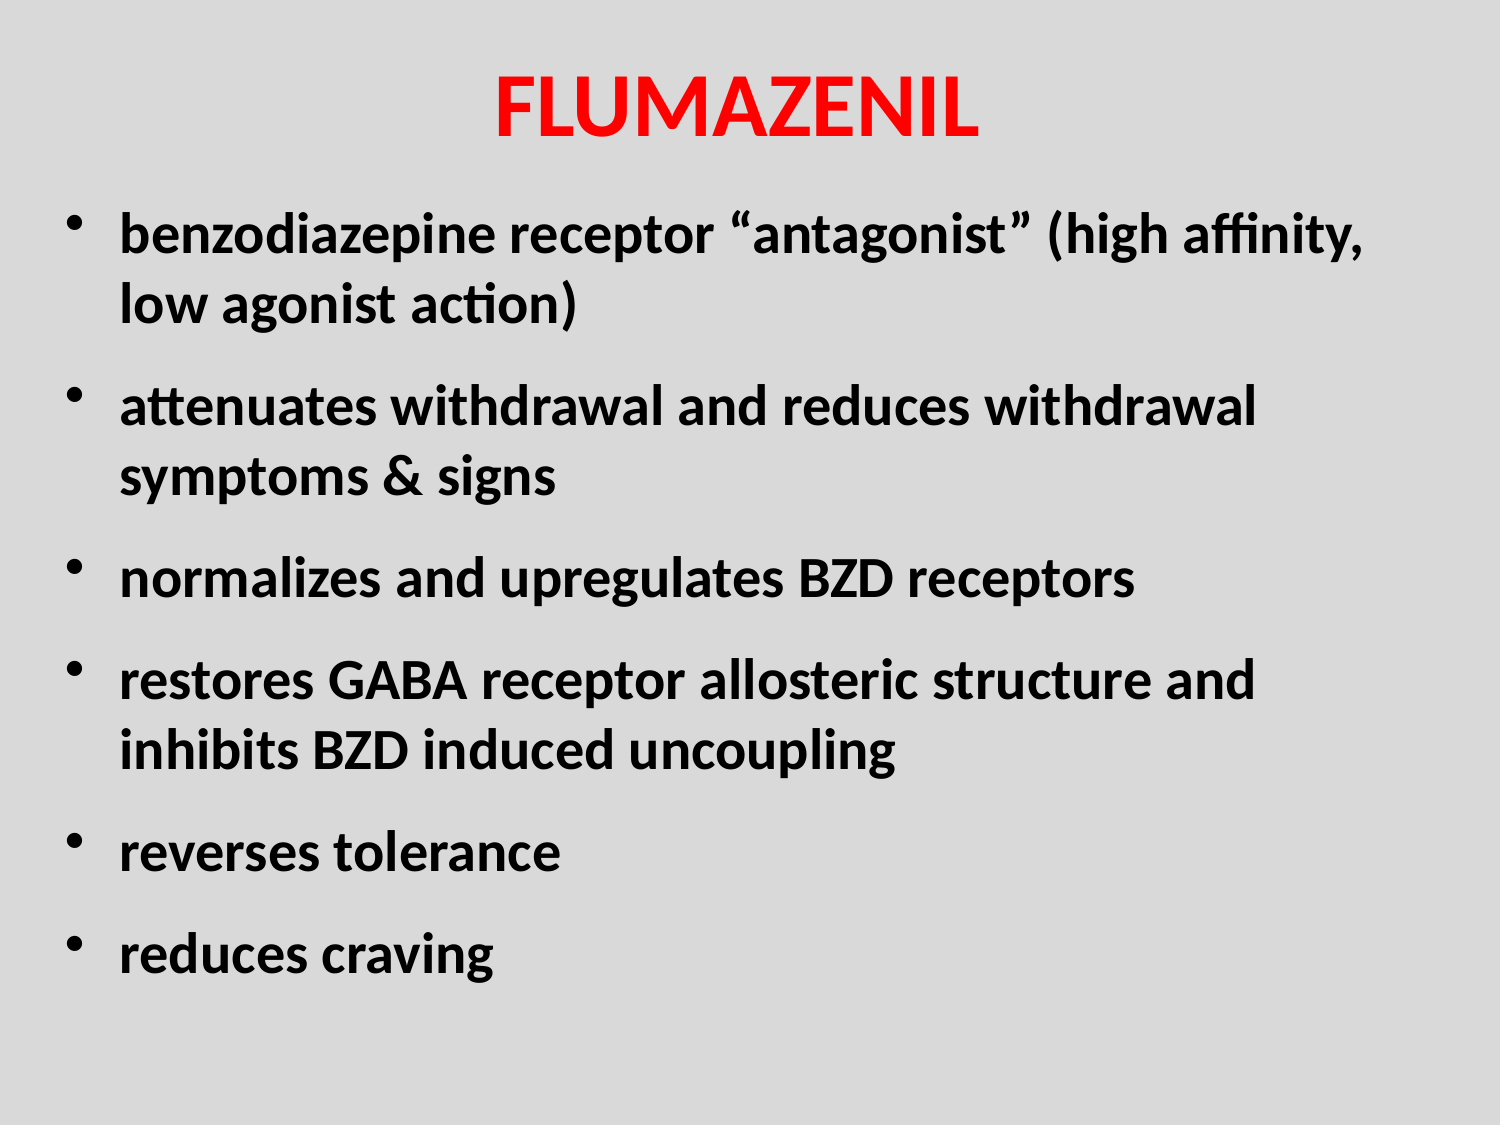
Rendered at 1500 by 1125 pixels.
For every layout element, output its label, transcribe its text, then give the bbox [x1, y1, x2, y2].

title FLUMAZENIL [99, 24, 1376, 176]
list benzodiazepine receptor “antagonist” (high affinity, low agonist action) attenuates withdrawal and reduces withdrawal symptoms & signs normalizes and upregulates BZD receptors restores GABA receptor allosteric structure and inhibits BZD induced uncoupling reverses tolerance reduces craving [49, 186, 1463, 1076]
